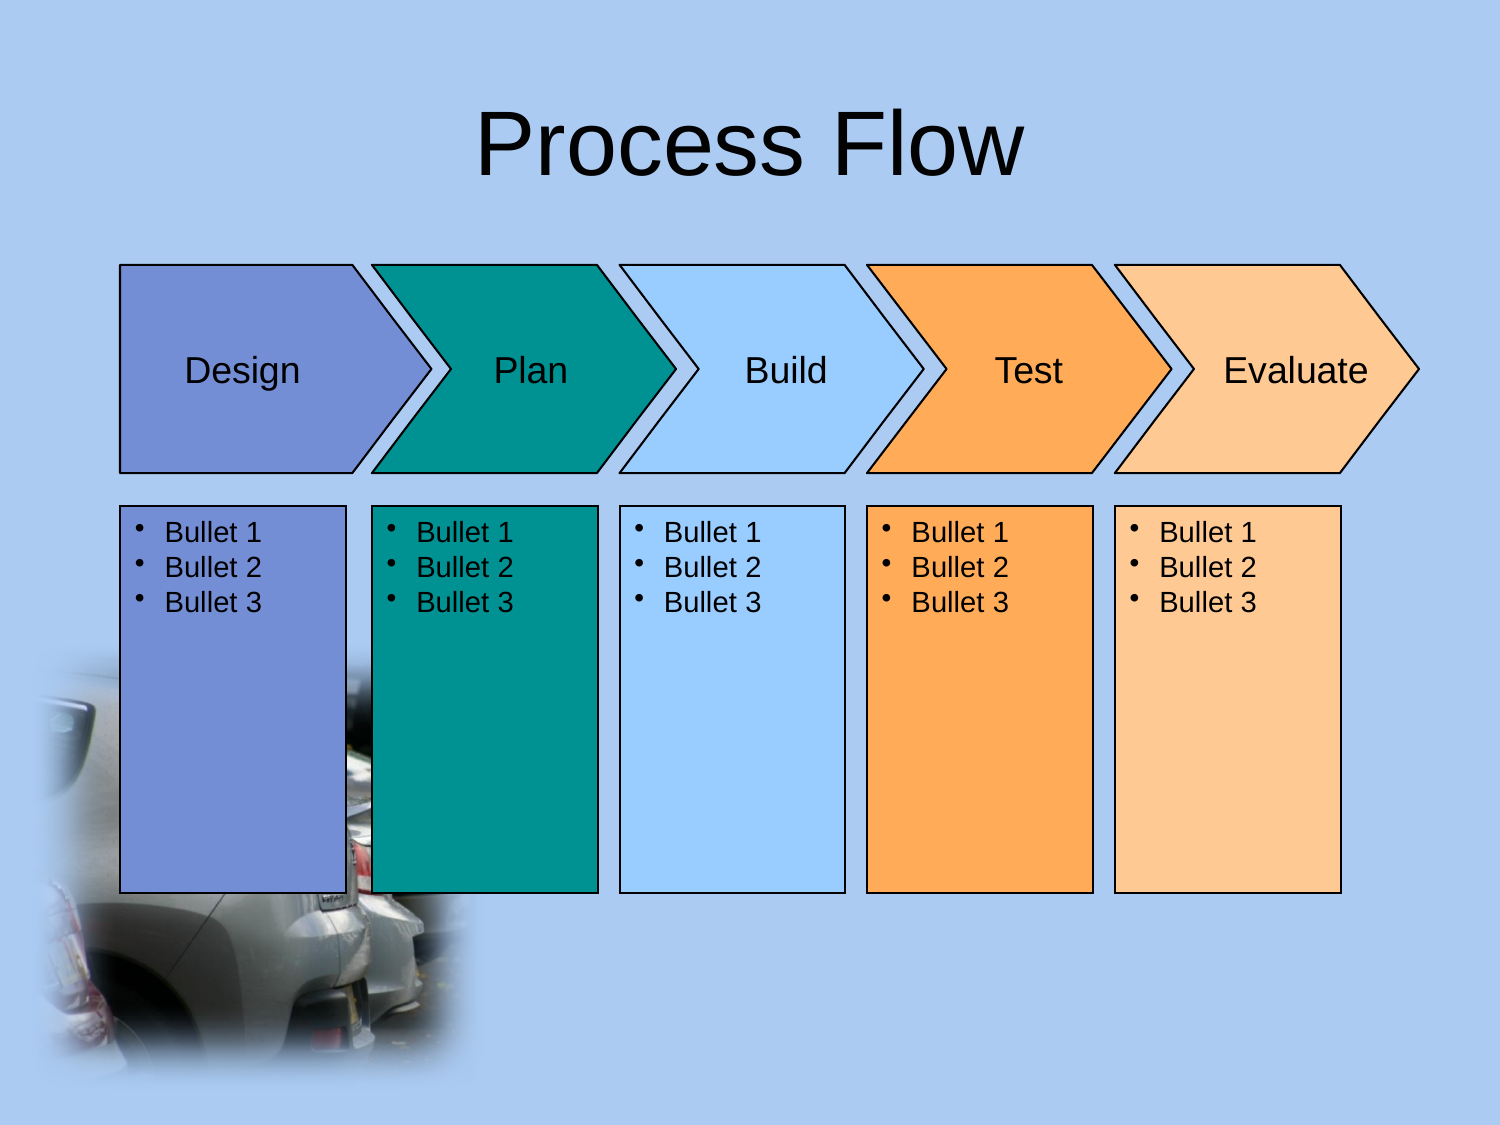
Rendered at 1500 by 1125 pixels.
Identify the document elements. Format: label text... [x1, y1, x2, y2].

text_box Test [979, 338, 1079, 399]
text_box Bullet 1 Bullet 2 Bullet 3 [1114, 506, 1341, 893]
text_box Build [729, 338, 843, 399]
text_box [866, 264, 1172, 474]
text_box [87, 699, 429, 1035]
text_box [1114, 264, 1420, 474]
text_box [120, 264, 432, 474]
text_box [619, 264, 924, 474]
text_box Design [169, 338, 316, 399]
text_box [371, 264, 677, 474]
picture [99, 711, 417, 1023]
text_box Bullet 1 Bullet 2 Bullet 3 [371, 506, 598, 893]
text_box Bullet 1 Bullet 2 Bullet 3 [866, 506, 1093, 893]
title Process Flow [75, 45, 1425, 233]
text_box Plan [478, 338, 584, 399]
text_box Bullet 1 Bullet 2 Bullet 3 [619, 506, 846, 893]
text_box Evaluate [1208, 338, 1384, 399]
text_box Bullet 1 Bullet 2 Bullet 3 [120, 506, 346, 893]
